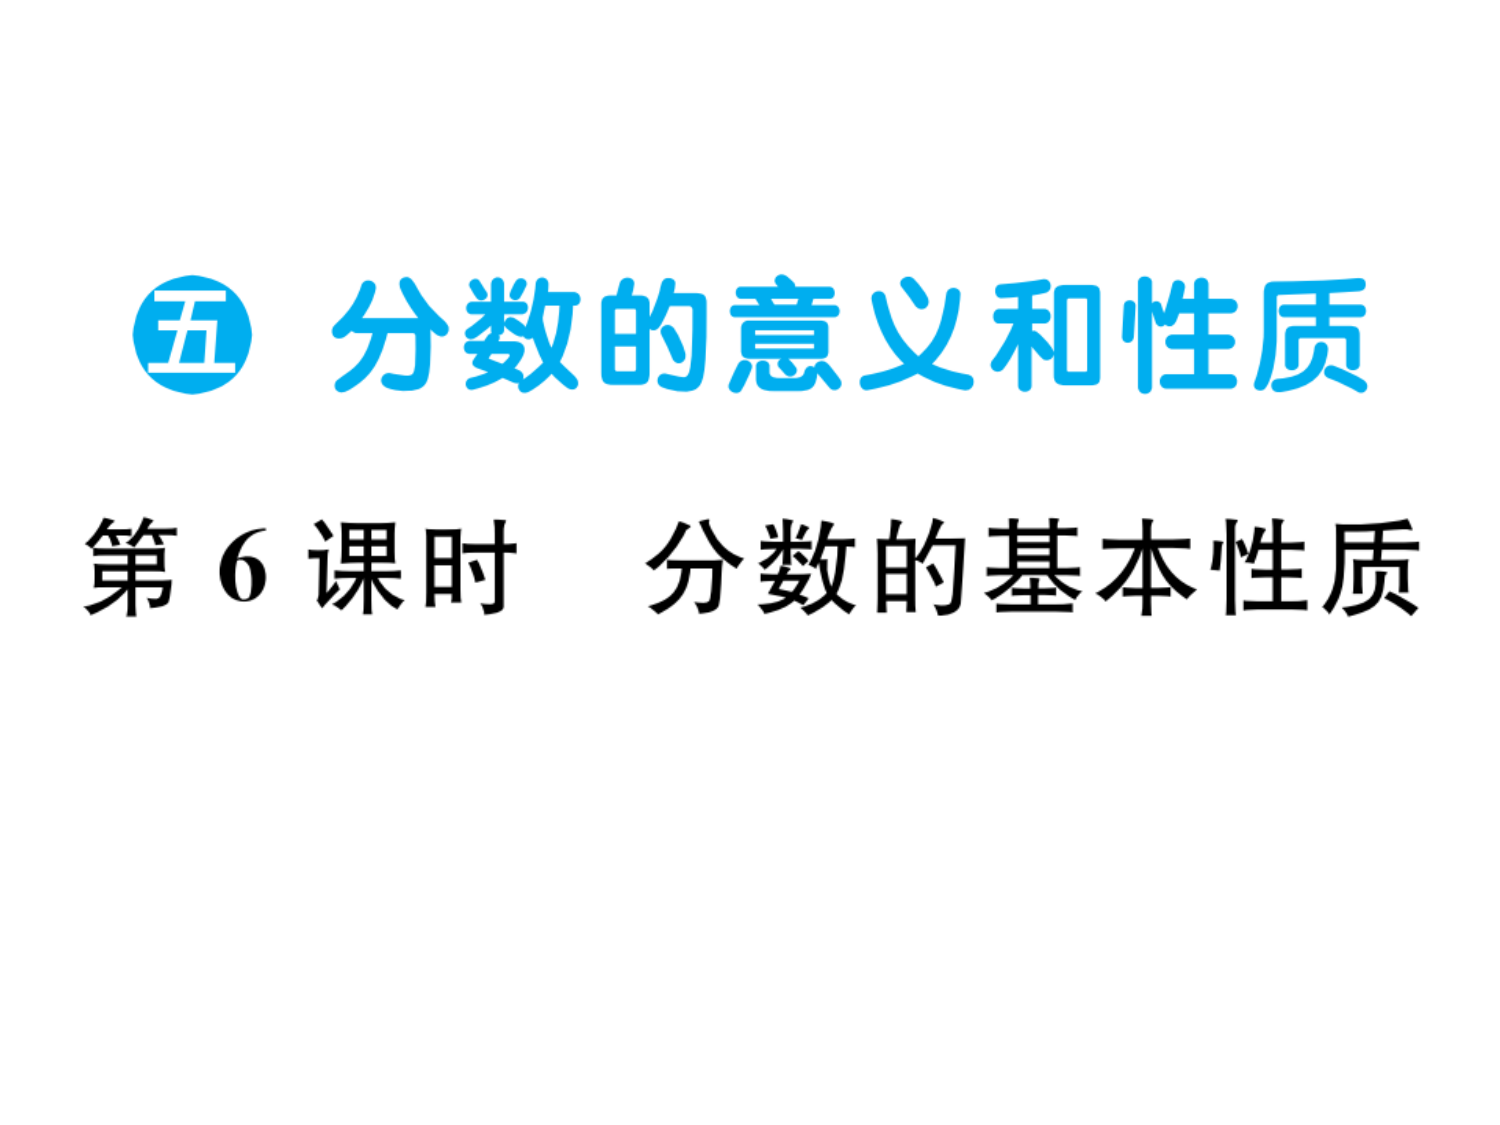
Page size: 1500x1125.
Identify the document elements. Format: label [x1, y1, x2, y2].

picture [111, 255, 1396, 418]
picture [73, 484, 1427, 641]
